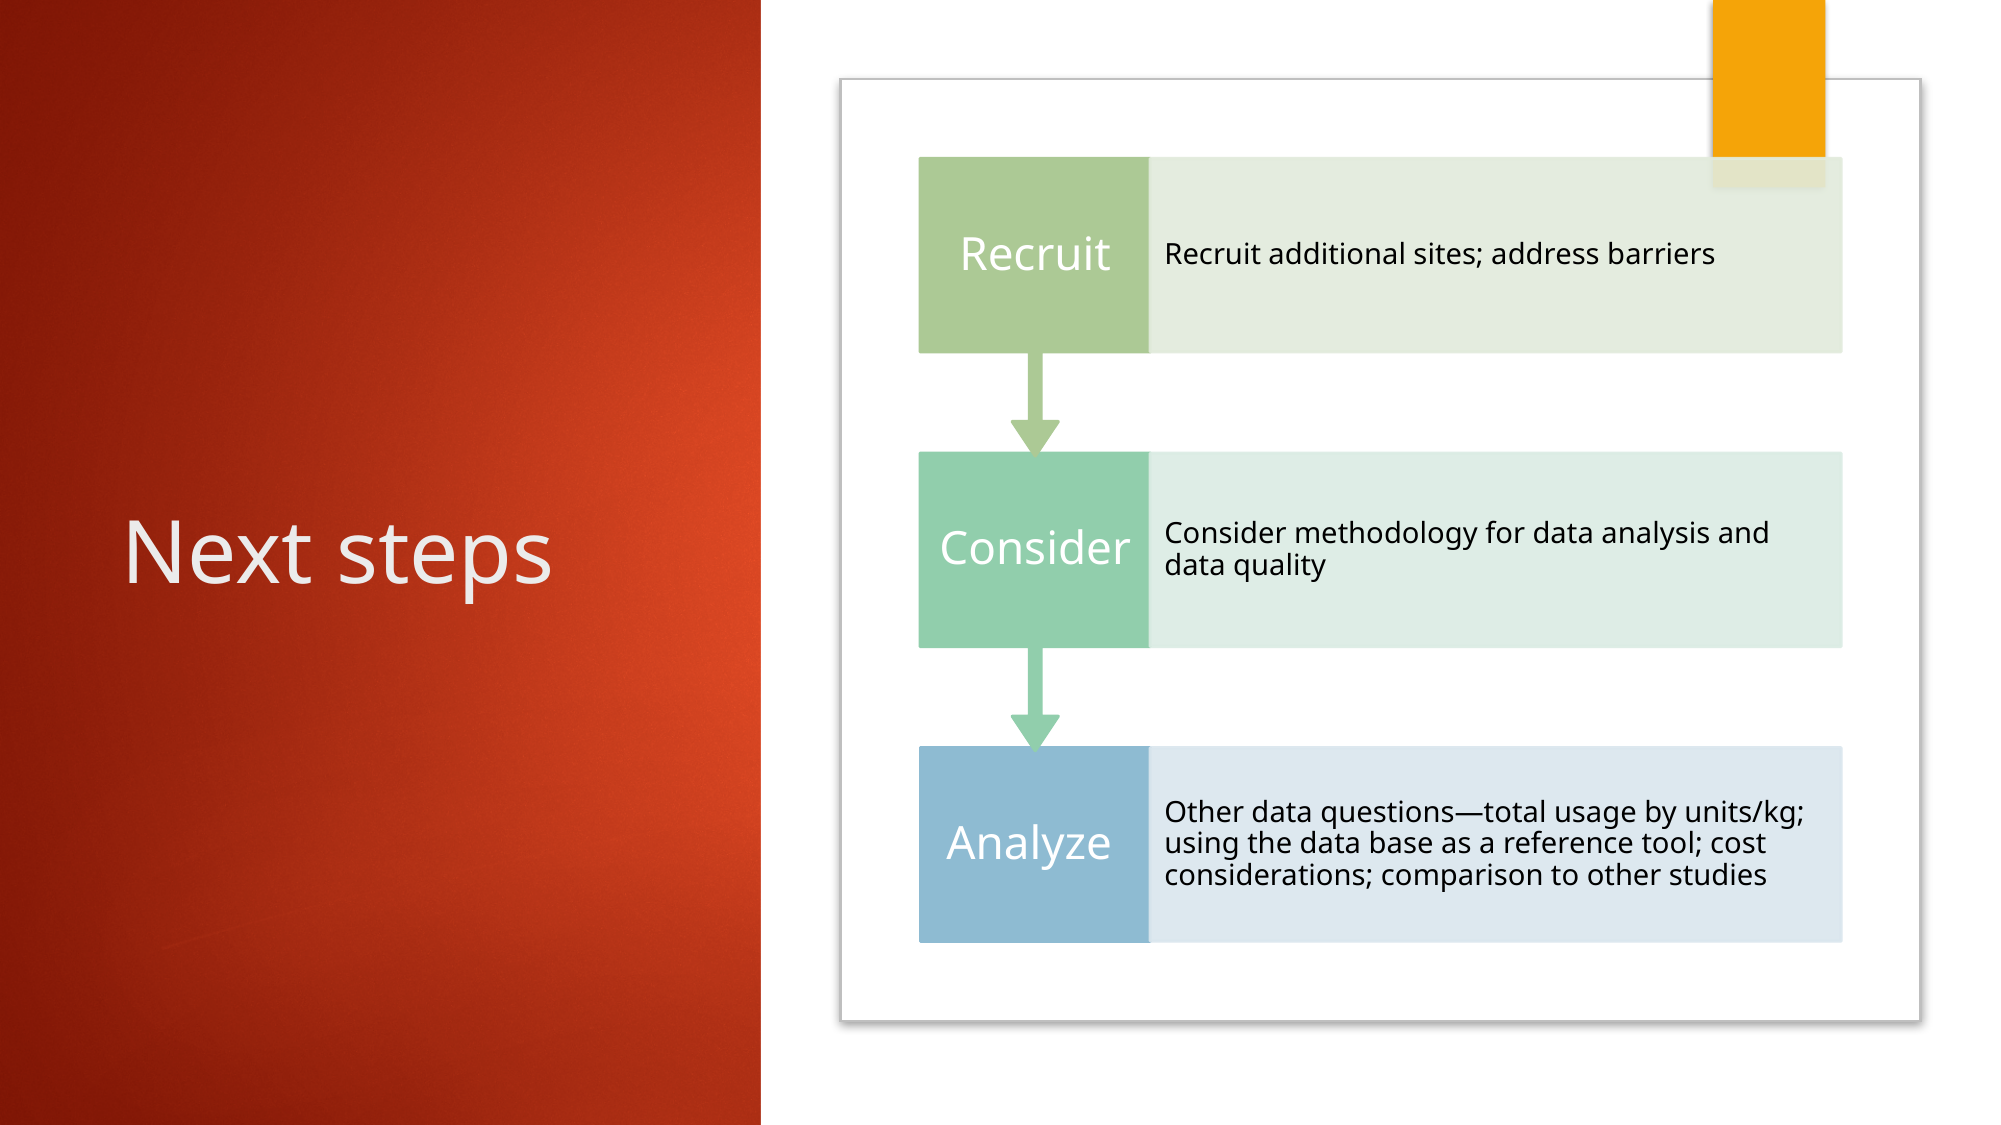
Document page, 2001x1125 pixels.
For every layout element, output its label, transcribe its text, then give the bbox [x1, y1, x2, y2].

title Next steps [106, 158, 682, 942]
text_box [919, 158, 1842, 942]
text_box [0, 0, 759, 1125]
text_box [759, 0, 2000, 1125]
text_box [1712, 0, 1826, 156]
text_box [839, 78, 1922, 1022]
